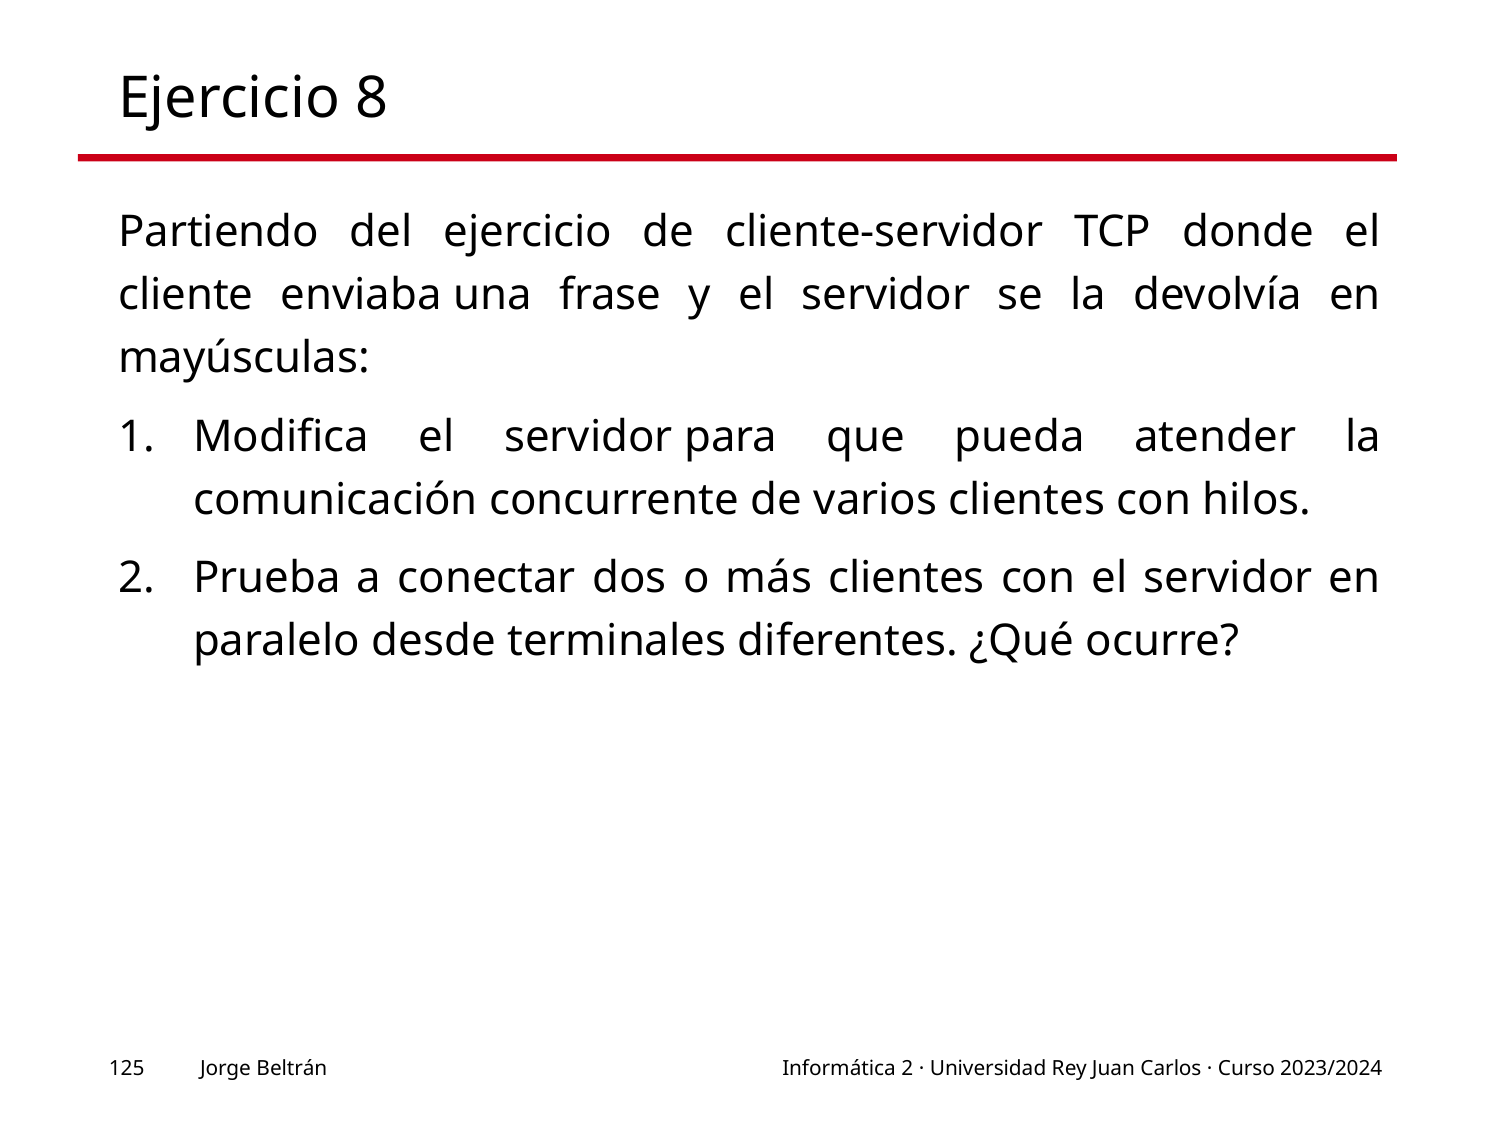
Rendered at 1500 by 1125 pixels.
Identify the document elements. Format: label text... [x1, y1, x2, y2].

title Ejercicio 8 [103, 59, 1397, 138]
list Partiendo del ejercicio de cliente-servidor TCP donde el cliente enviaba una frase y el servidor se la devolvía en mayúsculas: Modifica el servidor para que pueda atender la comunicación concurrente de varios clientes con hilos. Prueba a conectar dos o más clientes con el servidor en paralelo desde terminales diferentes. ¿Qué ocurre? [103, 185, 1397, 978]
